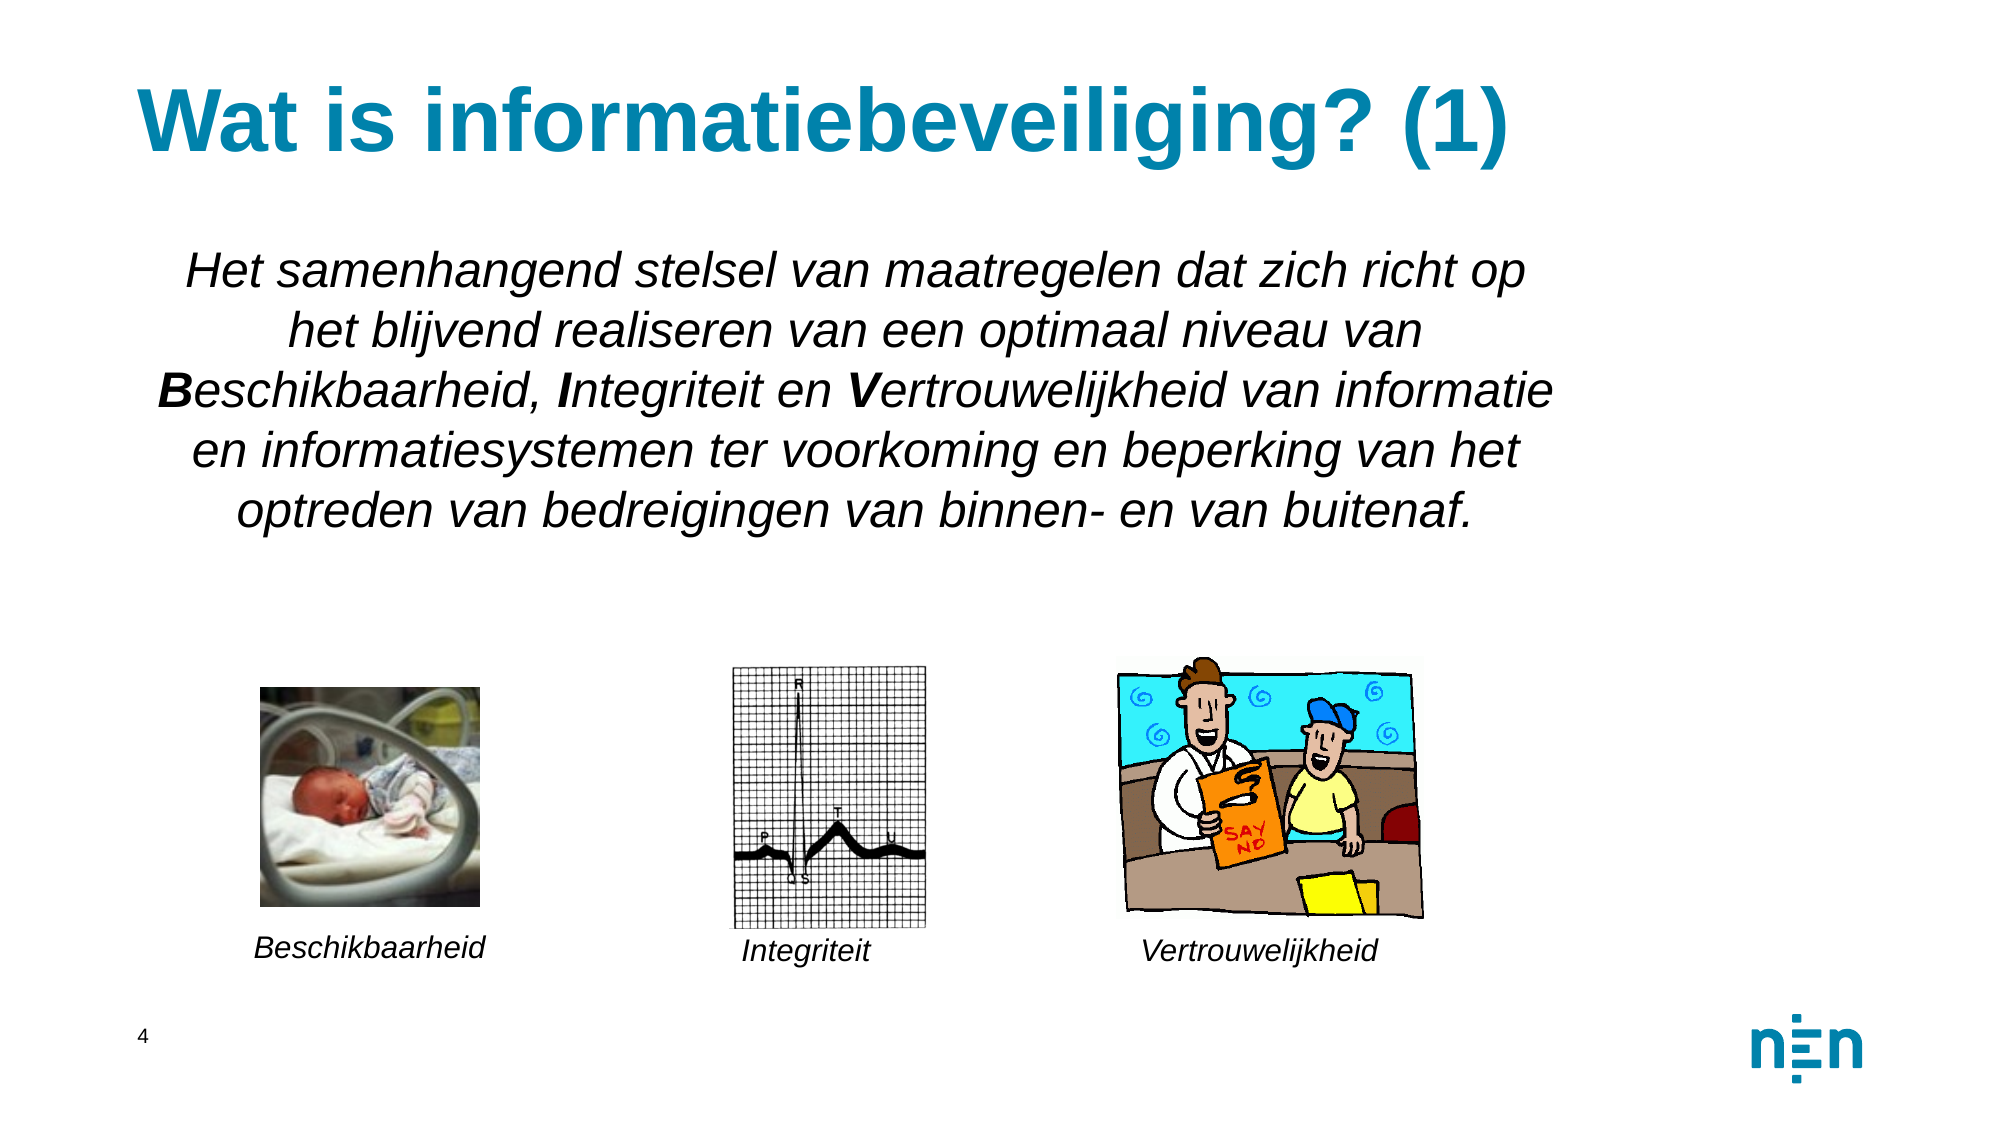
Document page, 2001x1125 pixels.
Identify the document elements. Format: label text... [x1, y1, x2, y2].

picture [729, 665, 928, 929]
text_box Beschikbaarheid [215, 919, 525, 972]
text_box Het samenhangend stelsel van maatregelen dat zich richt op het blijvend realiseren van een optimaal niveau van Beschikbaarheid, Integriteit en Vertrouwelijkheid van informatie en informatiesystemen ter voorkoming en beperking van het optreden van bedreigingen van binnen- en van buitenaf. [137, 230, 1575, 546]
slide_number 4 [137, 1022, 176, 1048]
text_box Integriteit [713, 923, 900, 976]
picture [260, 687, 480, 907]
text_box Vertrouwelijkheid [1096, 923, 1423, 976]
picture [1116, 656, 1424, 919]
title Wat is informatiebeveiliging? (1) [137, 76, 1863, 175]
